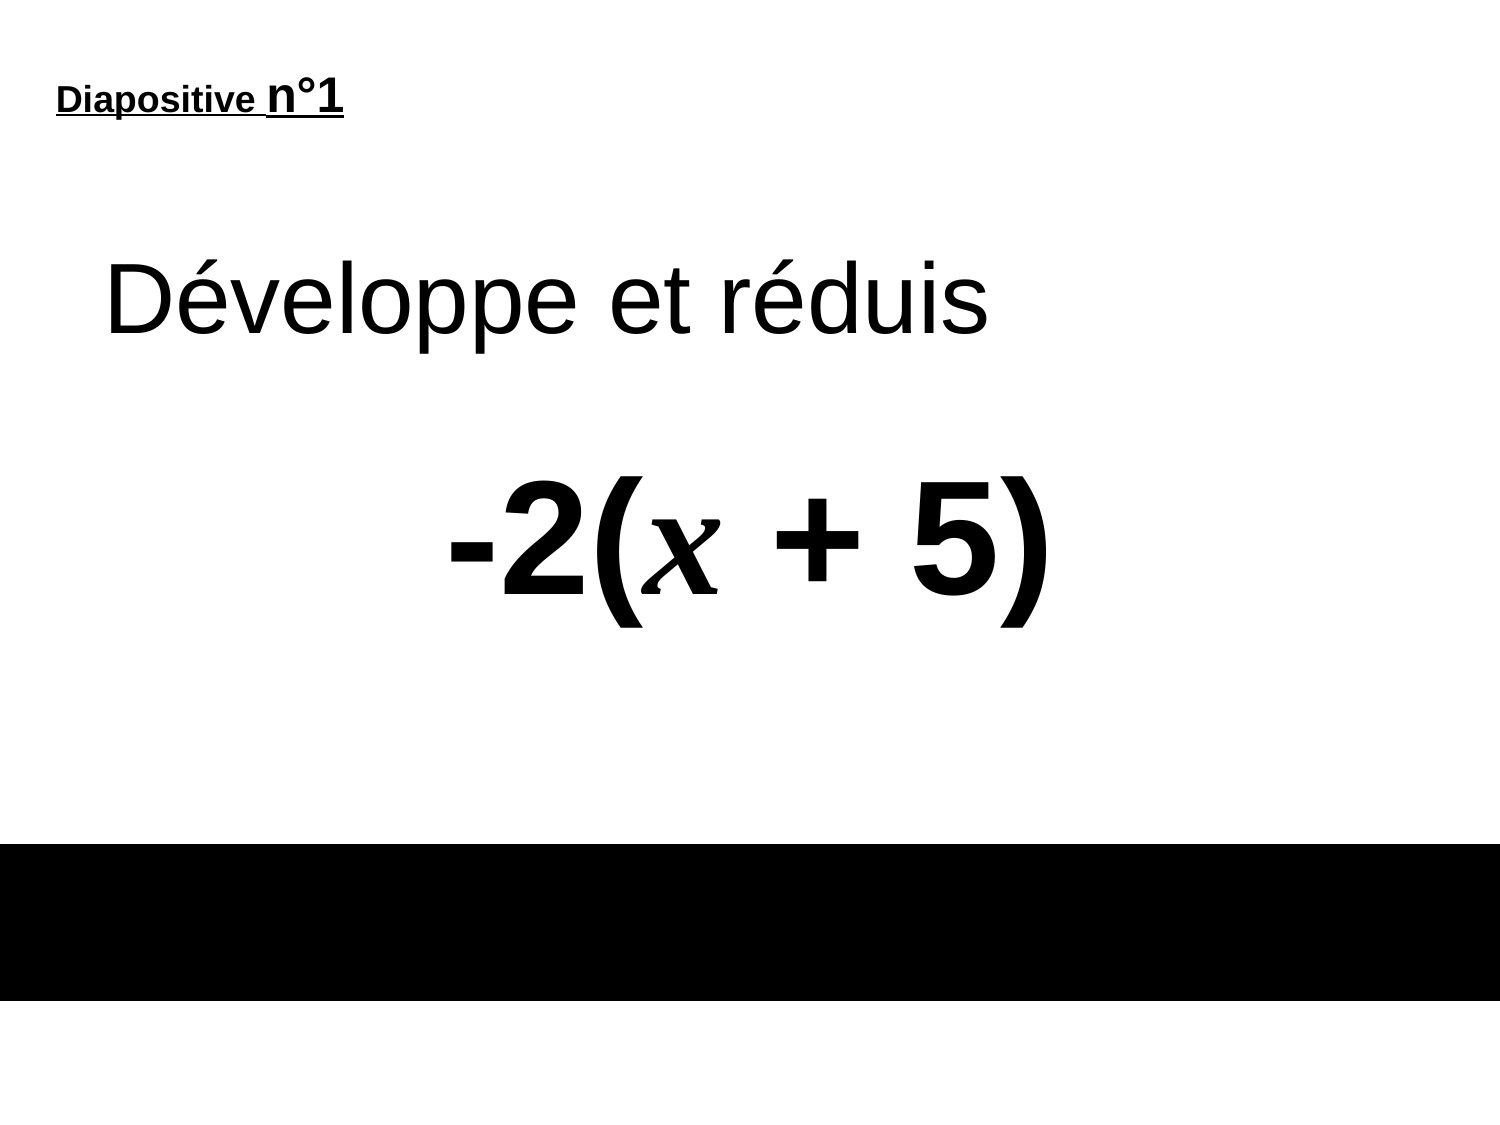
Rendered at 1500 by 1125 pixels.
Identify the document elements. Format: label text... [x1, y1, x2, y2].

title -2(x + 5) [46, 408, 1454, 650]
text_box [0, 844, 1500, 1001]
text_box Diapositive n°1 [41, 54, 762, 130]
text_box Développe et réduis [88, 172, 1364, 414]
